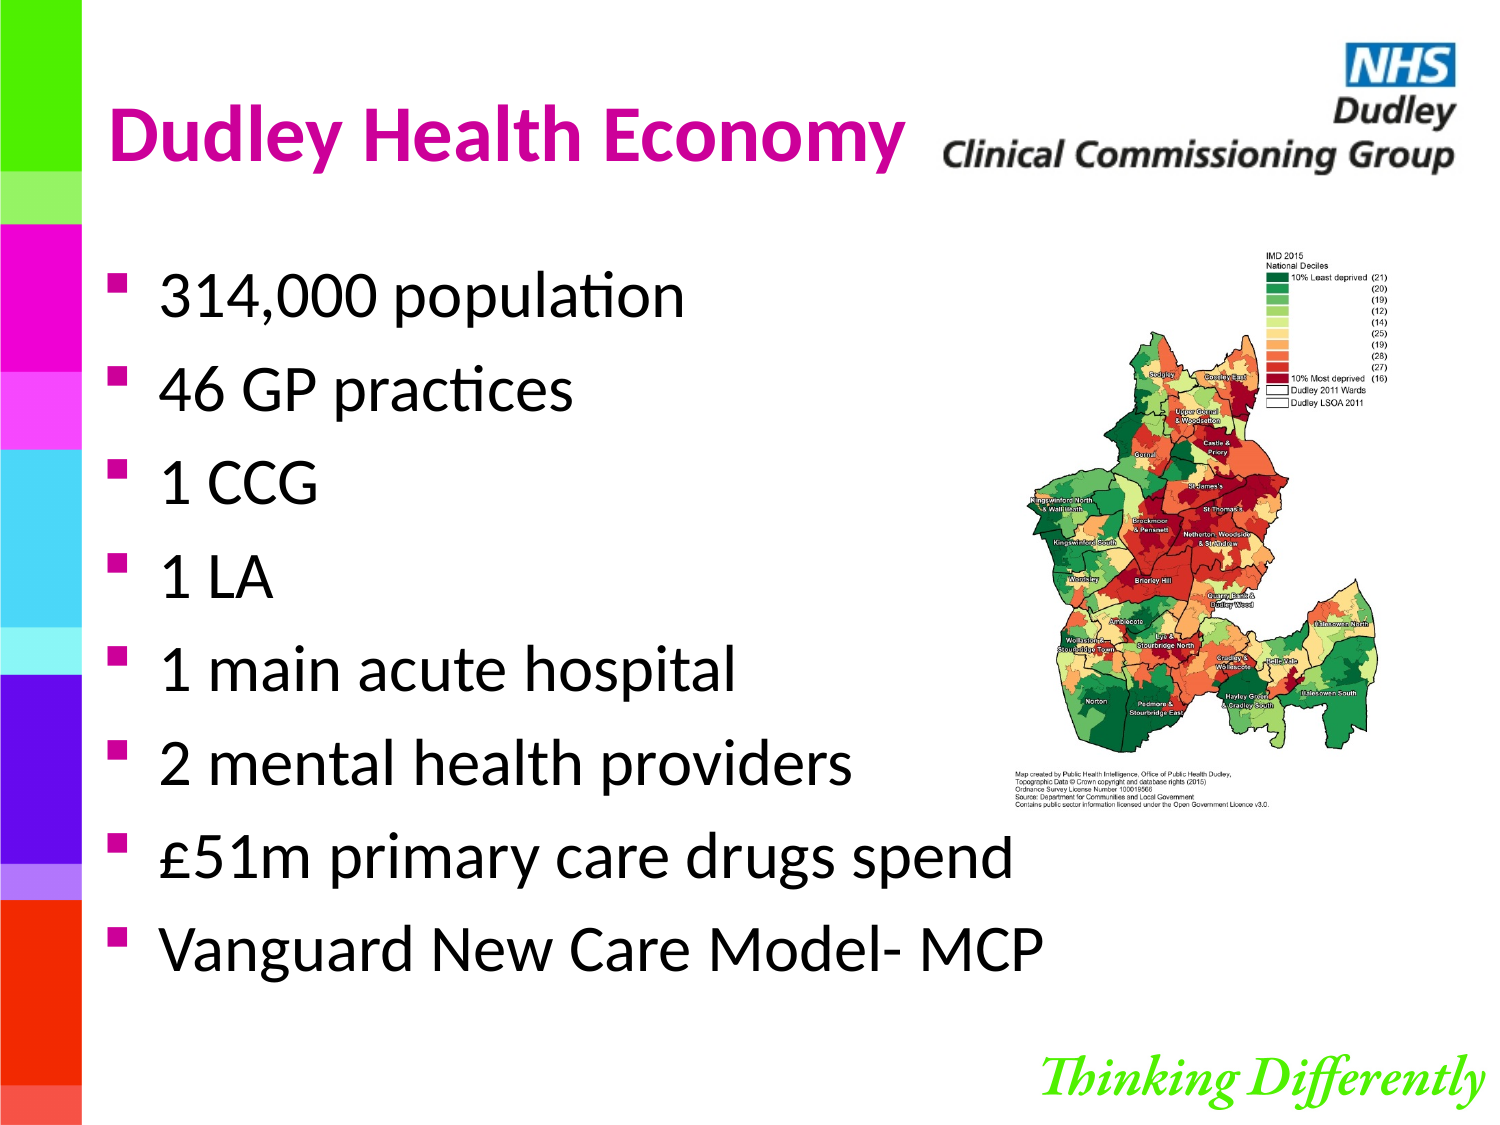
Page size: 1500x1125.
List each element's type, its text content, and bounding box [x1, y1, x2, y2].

picture [1, 0, 81, 1124]
picture [1027, 1039, 1500, 1125]
title Dudley Health Economy [93, 35, 928, 223]
picture [900, 0, 1500, 221]
picture [997, 231, 1426, 836]
list 314,000 population 46 GP practices 1 CCG 1 LA 1 main acute hospital 2 mental health providers £51m primary care drugs spend Vanguard New Care Model- MCP [87, 243, 1081, 1047]
